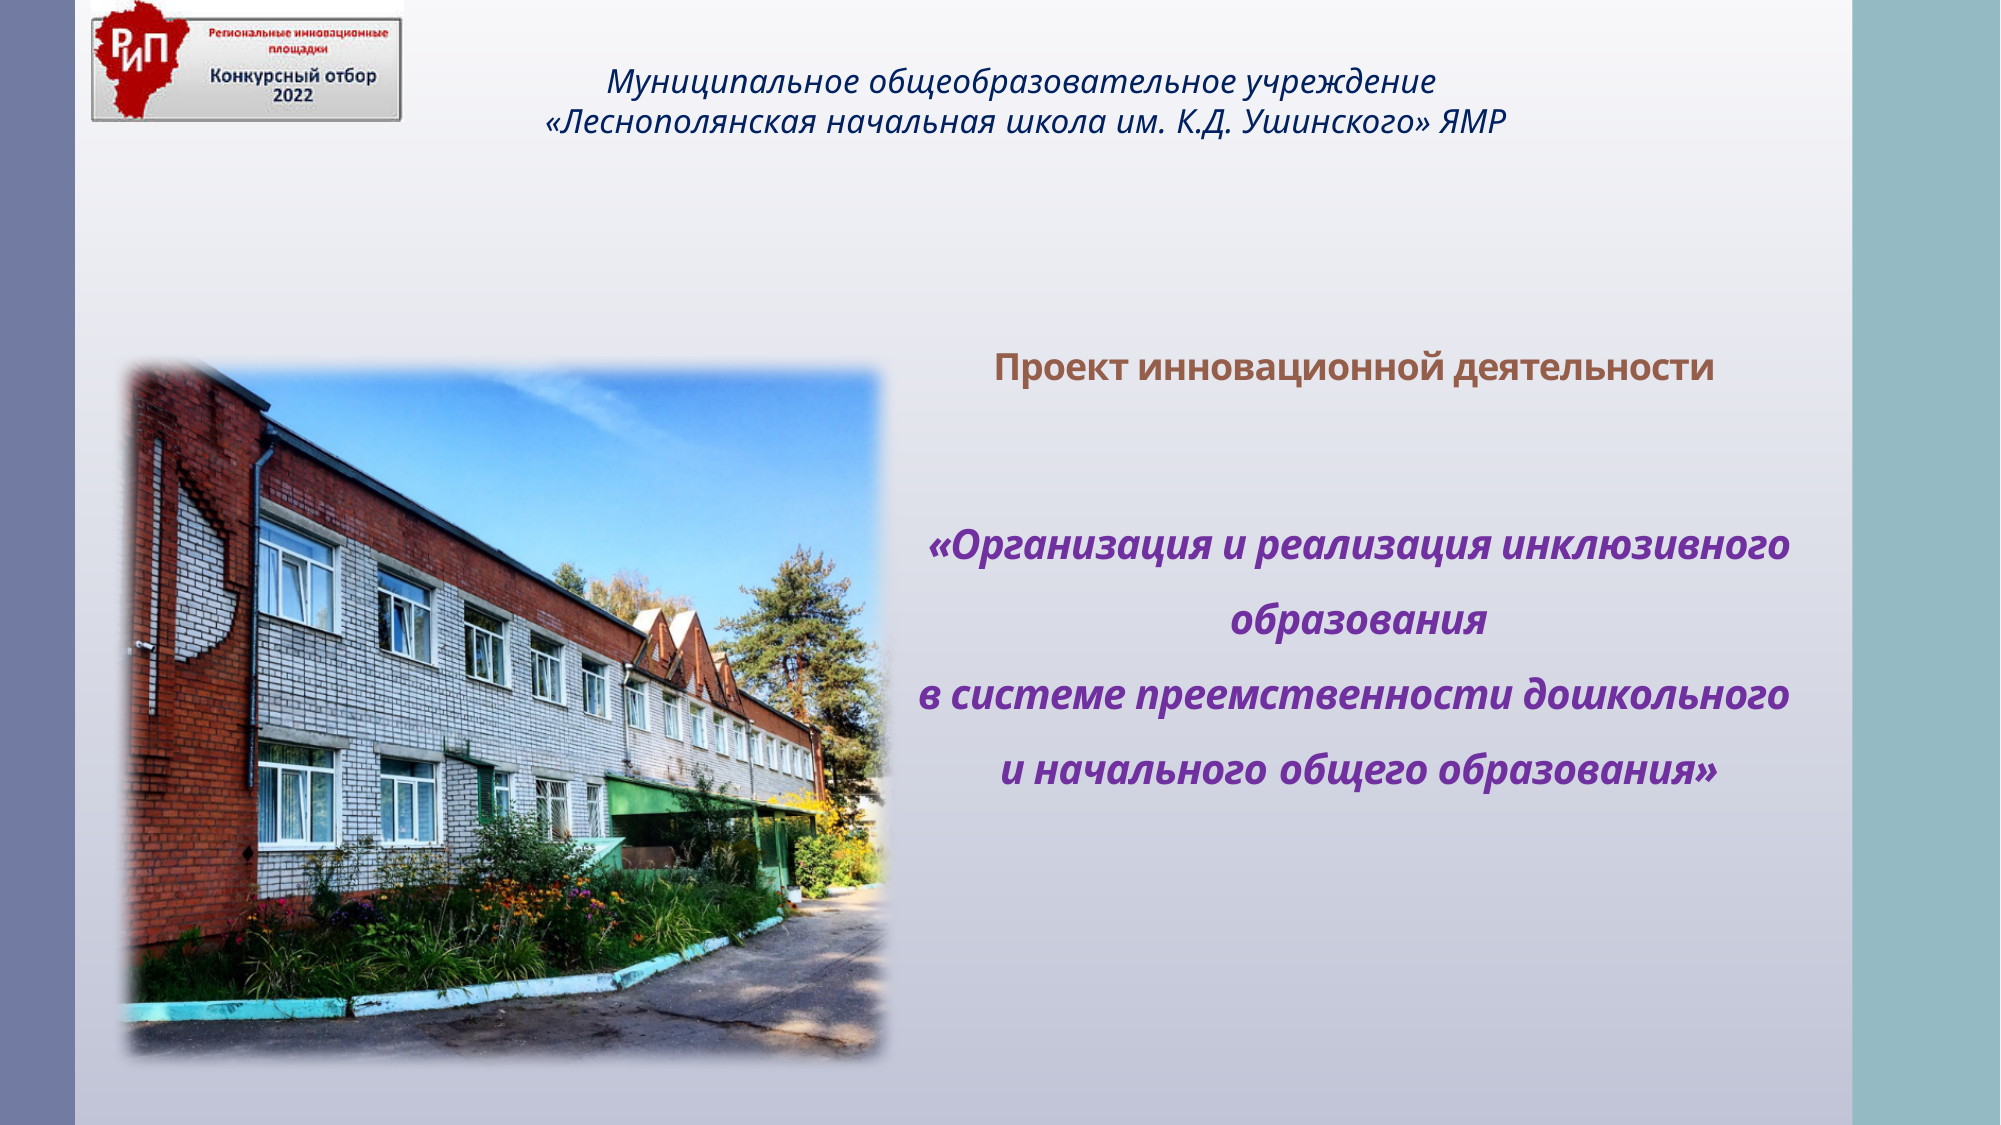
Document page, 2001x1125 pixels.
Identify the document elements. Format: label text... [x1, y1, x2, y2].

subtitle Муниципальное общеобразовательное учреждение «Леснополянская начальная школа им. К.Д. Ушинского» ЯМР [206, 52, 1838, 135]
picture [113, 353, 897, 1072]
title Проект инновационной деятельности «Организация и реализация инклюзивного образования в системе преемственности дошкольного и начального общего образования» [880, 712, 1838, 1125]
picture [90, 0, 404, 123]
